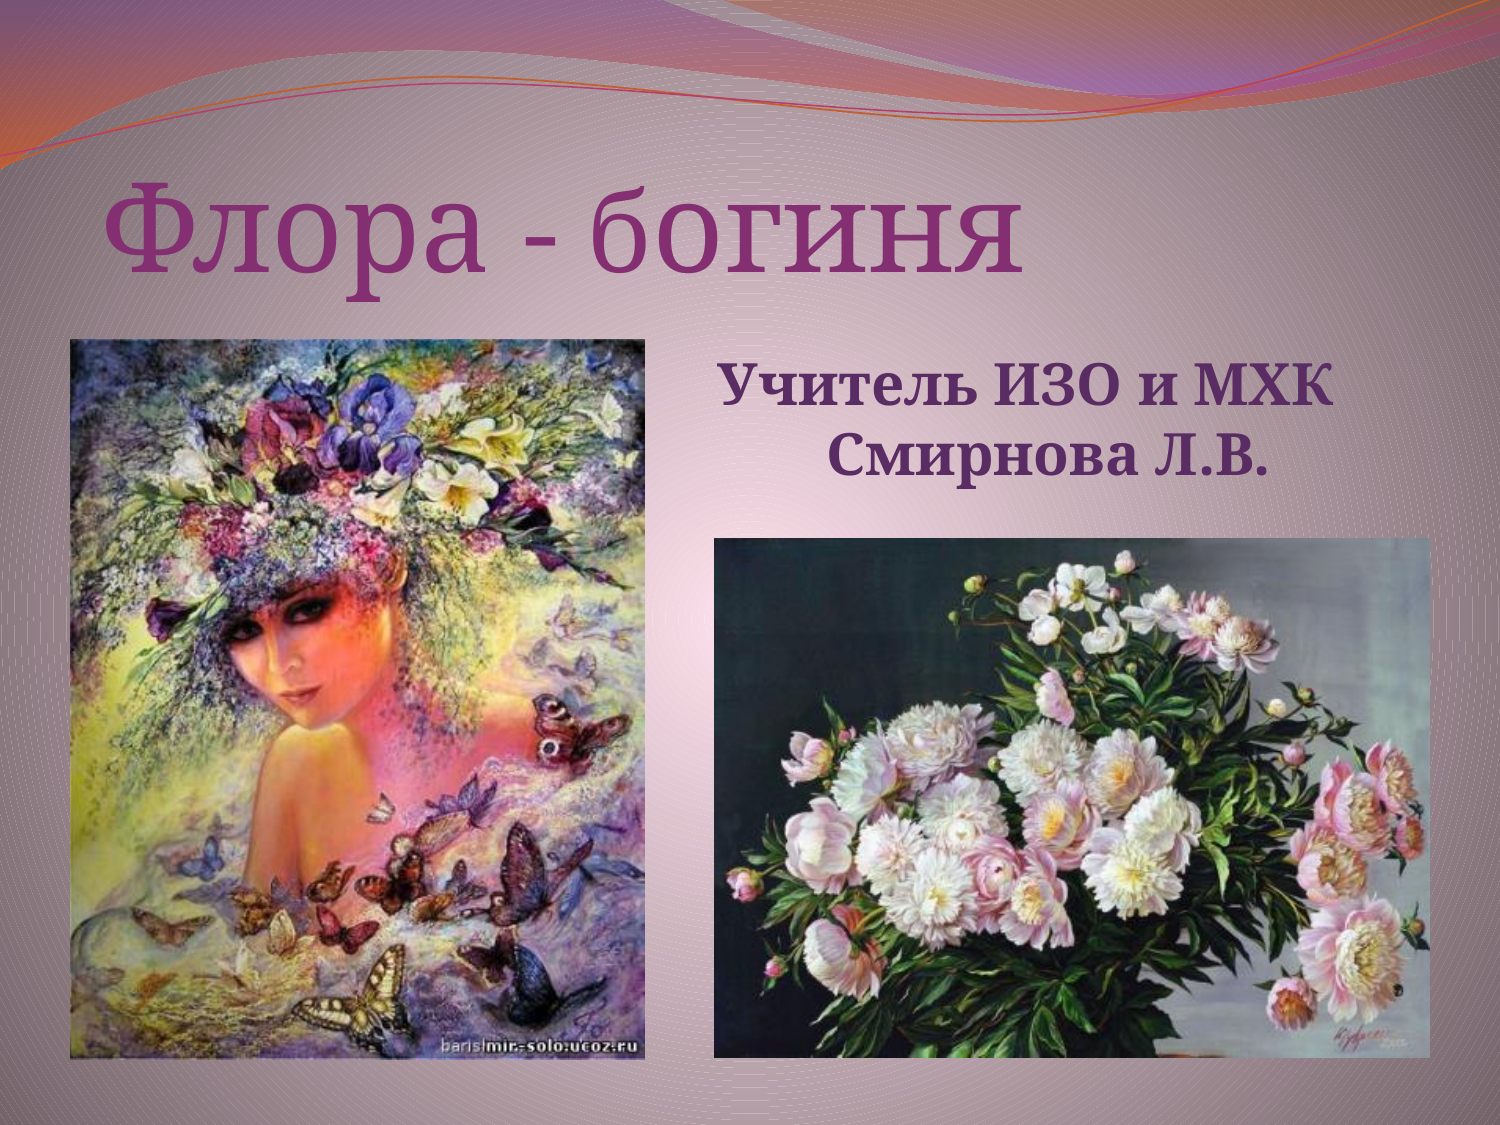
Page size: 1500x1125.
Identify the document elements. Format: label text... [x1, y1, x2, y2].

picture [714, 538, 1430, 1058]
text_box Флора - богиня цветов - [58, 140, 1407, 456]
picture [70, 339, 645, 1060]
text_box Учитель ИЗО и МХК Смирнова Л.В. [679, 339, 1418, 495]
